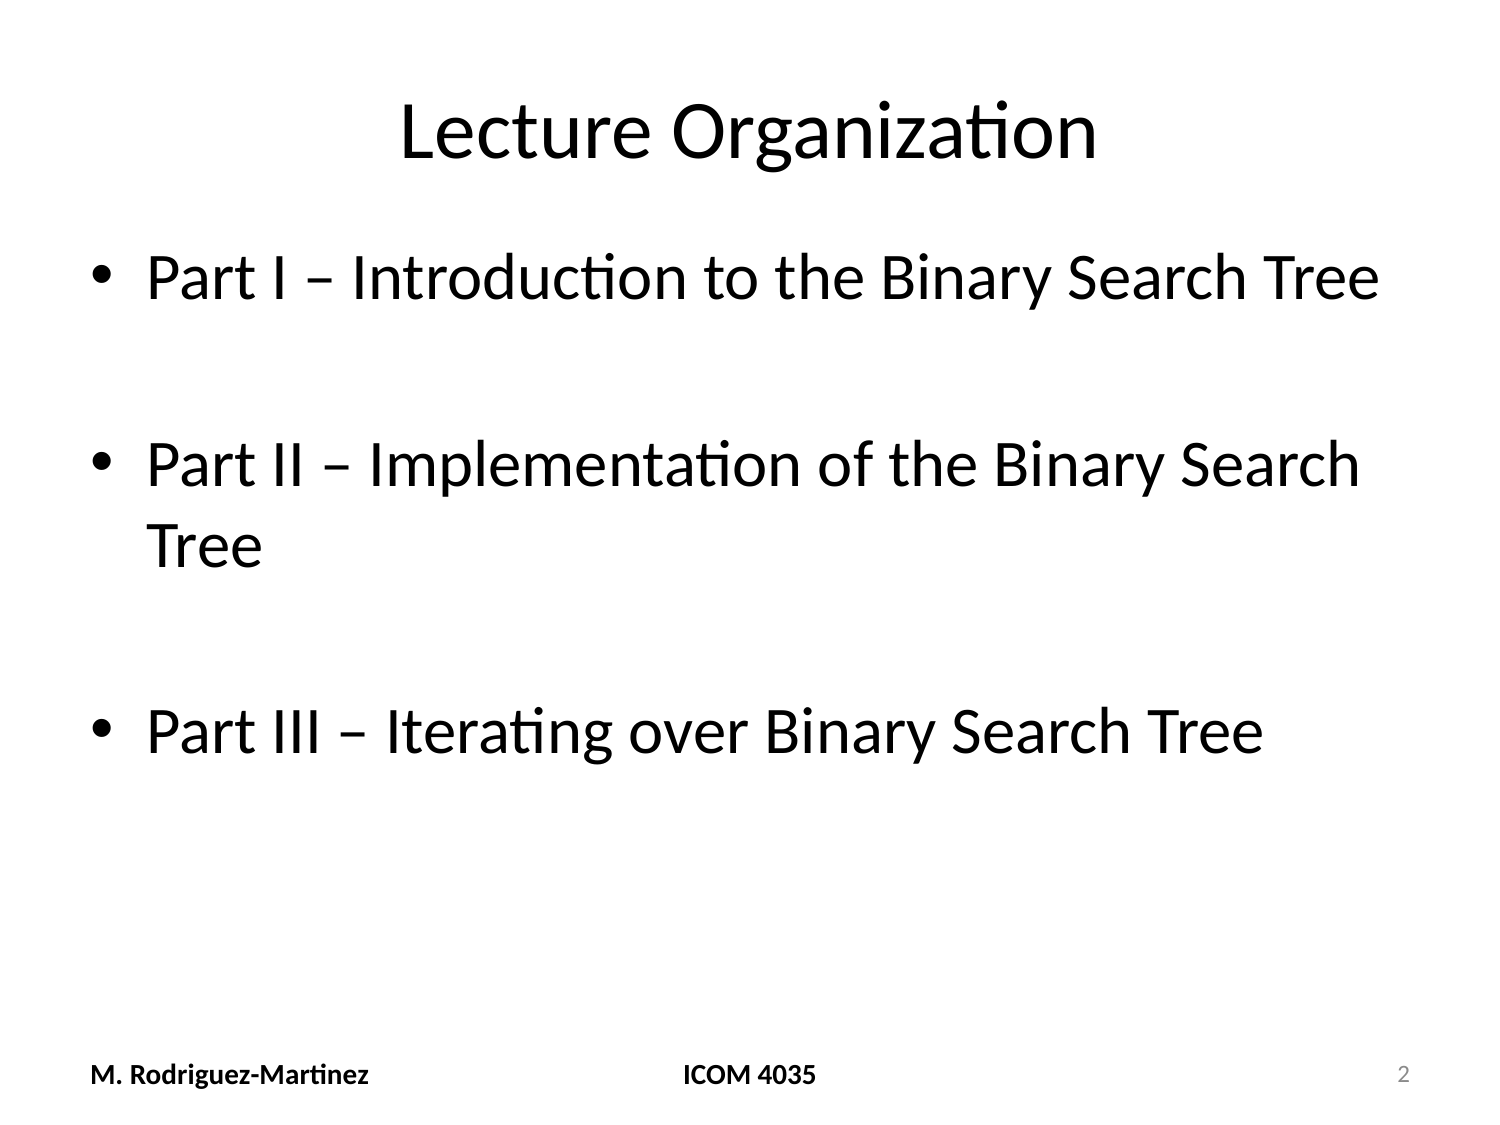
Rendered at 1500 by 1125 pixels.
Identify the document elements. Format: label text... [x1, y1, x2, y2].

slide_number 2 [1074, 1042, 1425, 1103]
footer ICOM 4035 [512, 1042, 988, 1103]
list Part I – Introduction to the Binary Search Tree Part II – Implementation of the Binary Search Tree Part III – Iterating over Binary Search Tree [75, 225, 1425, 1005]
title Lecture Organization [75, 45, 1425, 206]
slide_number M. Rodriguez-Martinez [75, 1042, 425, 1103]
